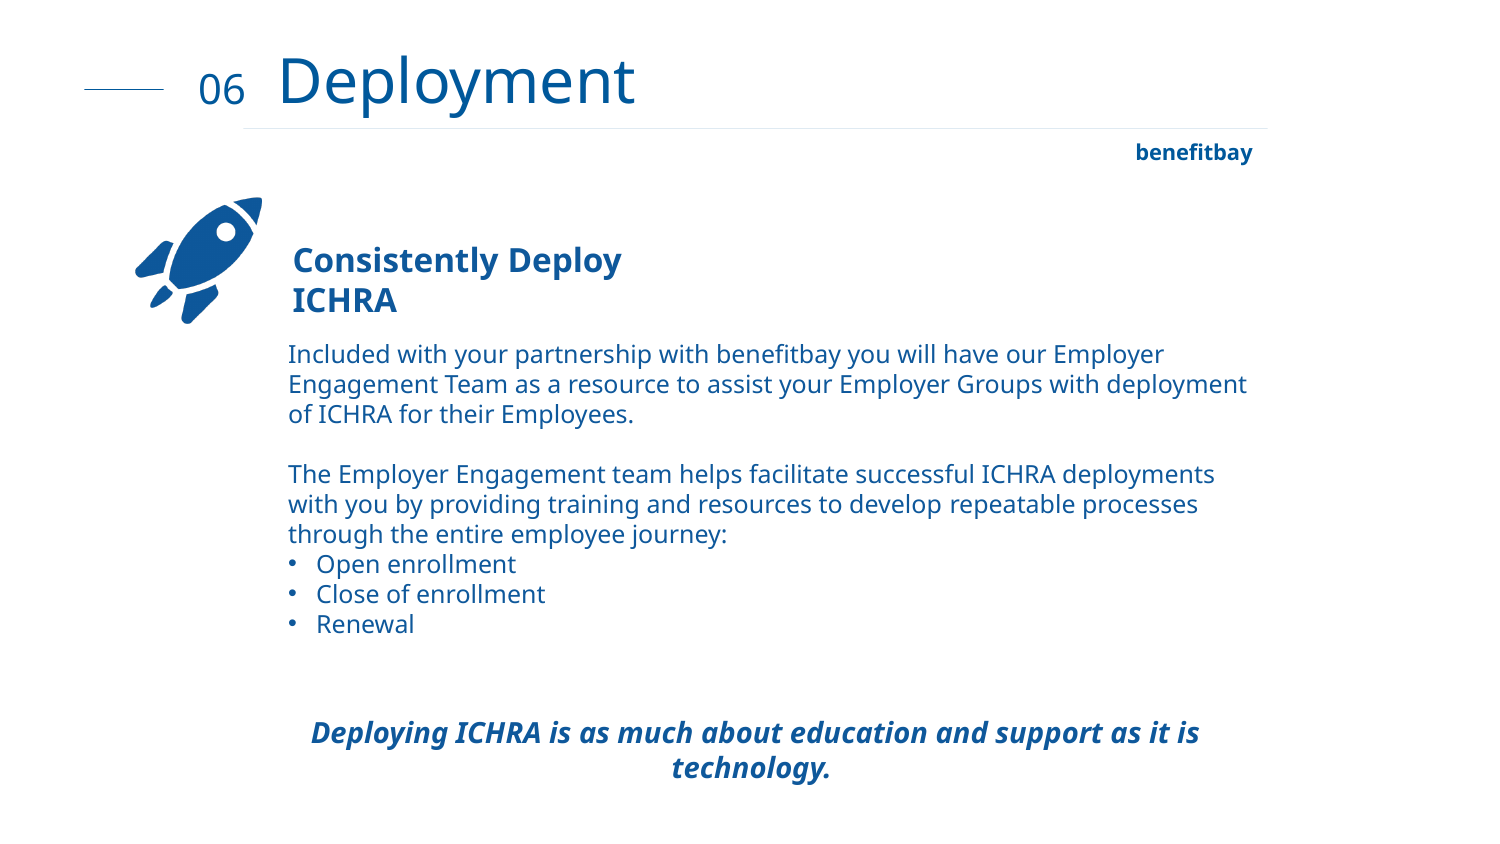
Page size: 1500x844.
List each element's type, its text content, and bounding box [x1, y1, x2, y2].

text_box Consistently Deploy ICHRA [279, 224, 728, 323]
text_box Included with your partnership with benefitbay you will have our Employer Engagement Team as a resource to assist your Employer Groups with deployment of ICHRA for their Employees. The Employer Engagement team helps facilitate successful ICHRA deployments with you by providing training and resources to develop repeatable processes through the entire employee journey: Open enrollment Close of enrollment Renewal [273, 323, 1268, 654]
picture [122, 184, 274, 336]
text_box benefitbay [572, 138, 1268, 173]
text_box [243, 74, 1302, 129]
text_box Deploying ICHRA is as much about education and support as it is technology. [230, 699, 1281, 800]
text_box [84, 66, 249, 115]
